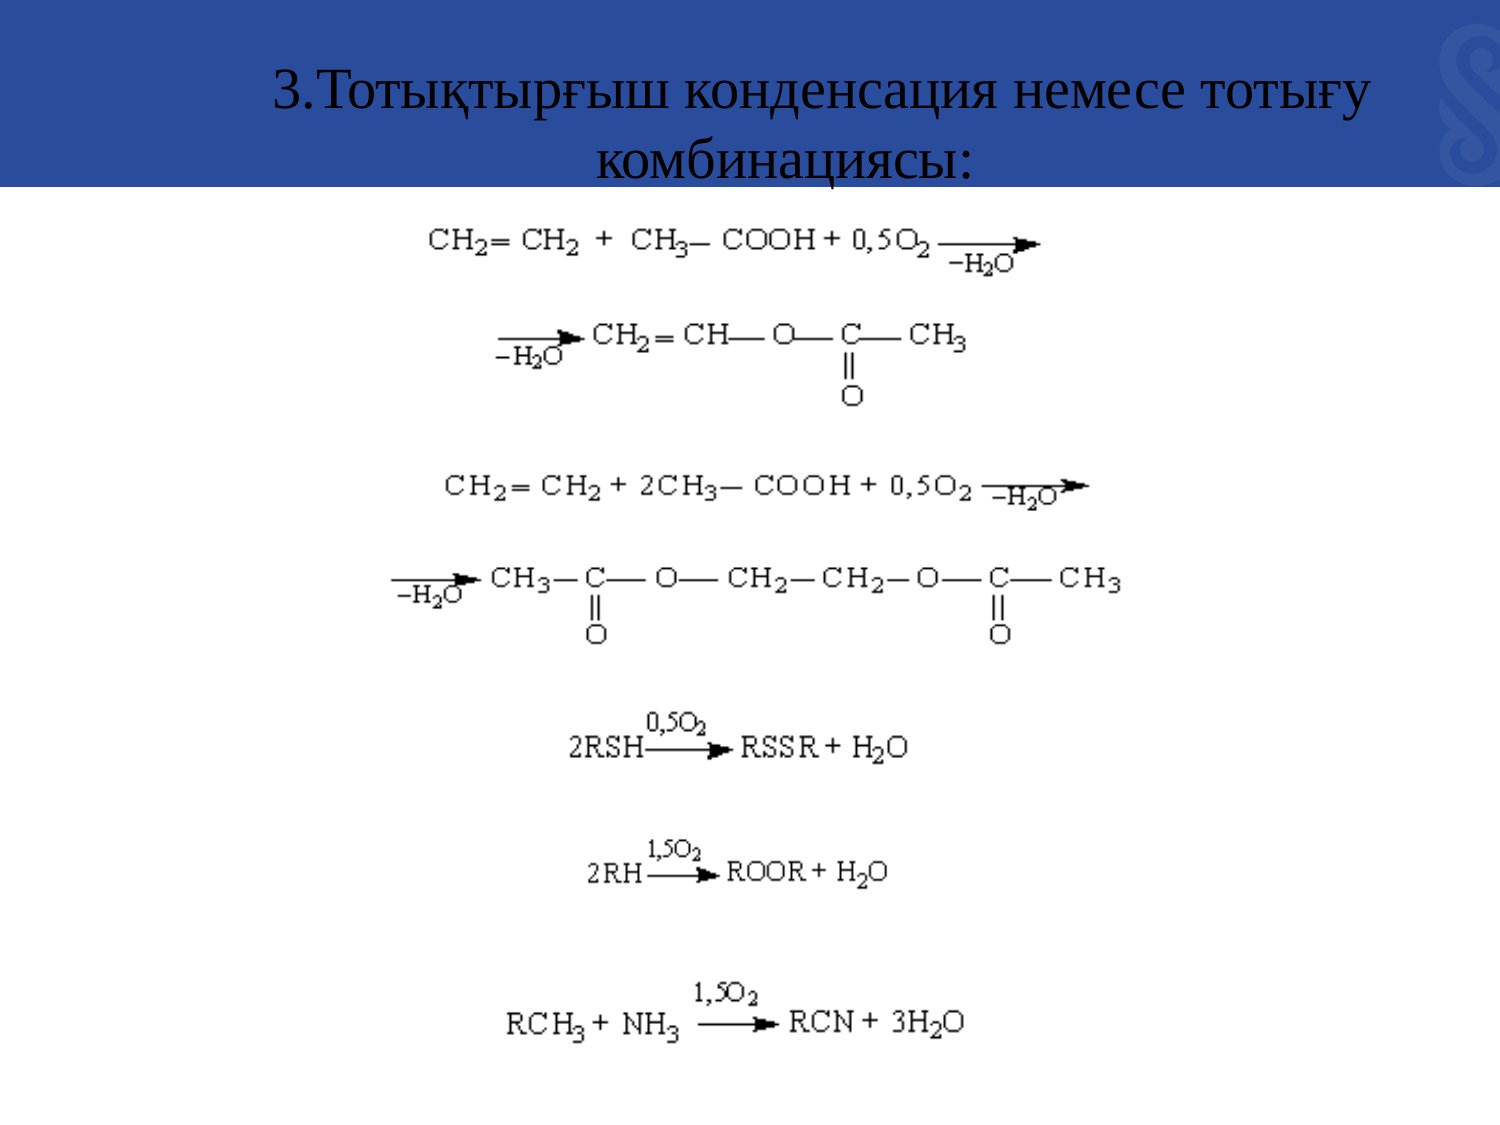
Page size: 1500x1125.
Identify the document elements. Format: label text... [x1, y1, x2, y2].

picture [0, 0, 1500, 1125]
text_box 3.Тотықтырғыш конденсация немесе тотығу комбинациясы: [70, 42, 1500, 198]
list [419, 217, 1058, 425]
